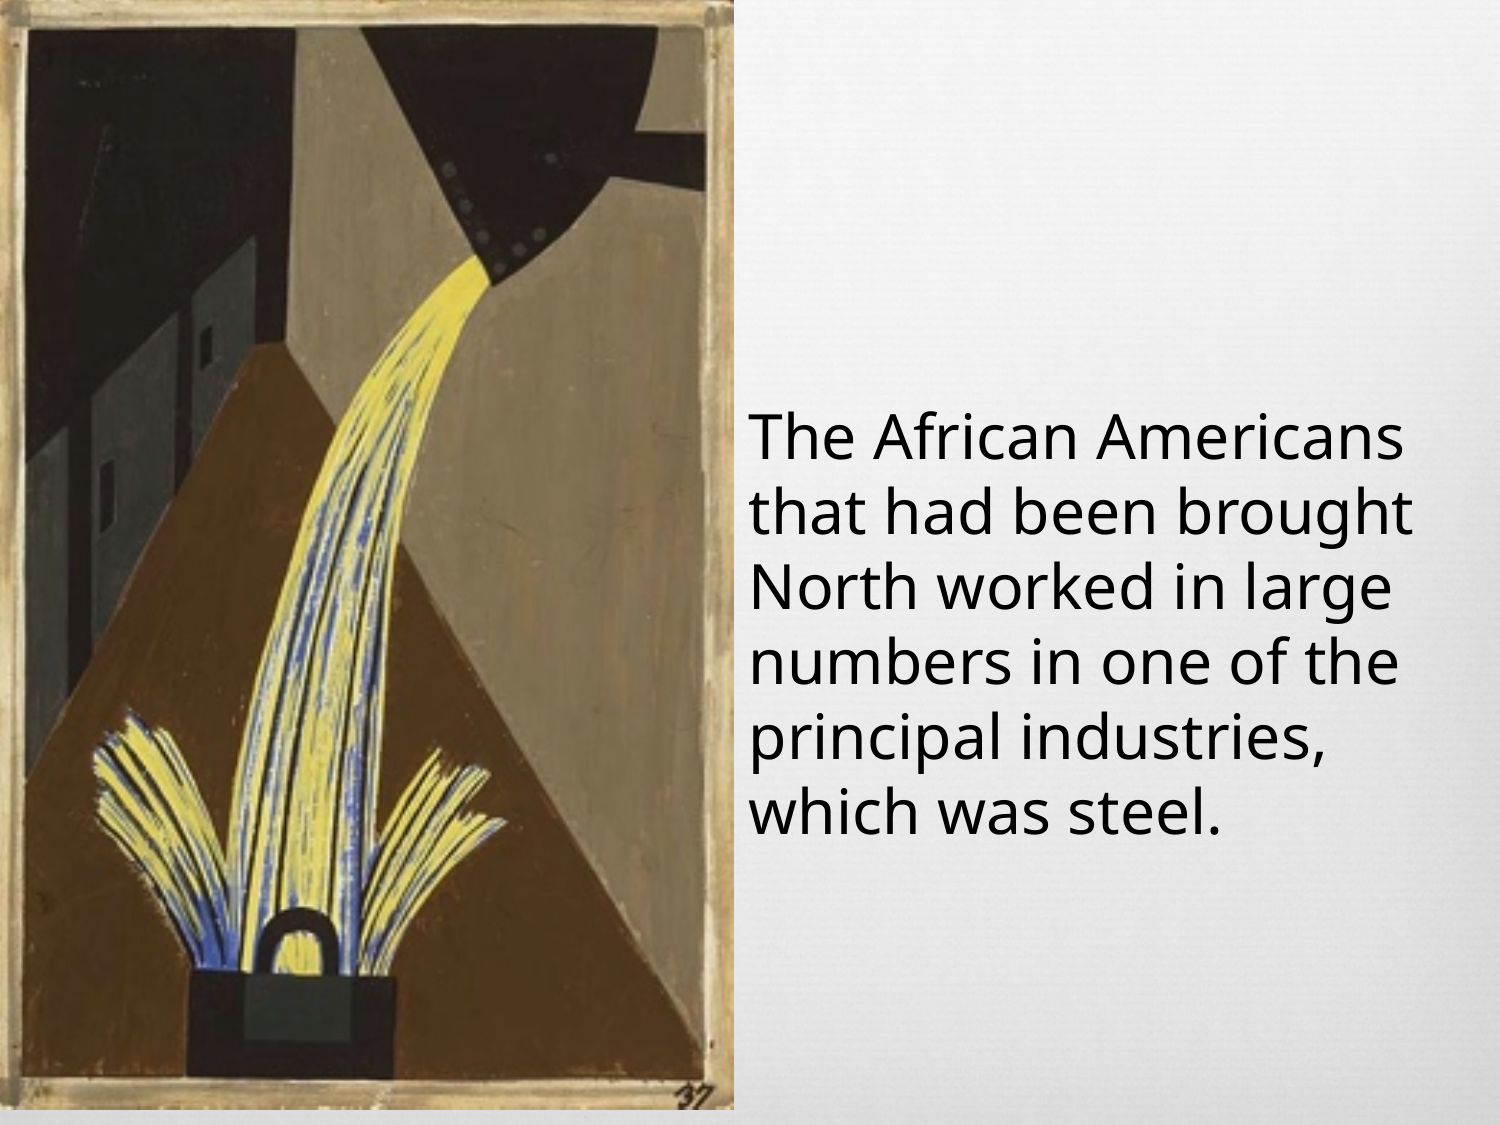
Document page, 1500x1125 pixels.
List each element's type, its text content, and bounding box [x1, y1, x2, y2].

picture [0, 0, 735, 1110]
text_box The African Americans that had been brought North worked in large numbers in one of the principal industries, which was steel. [740, 390, 1484, 855]
